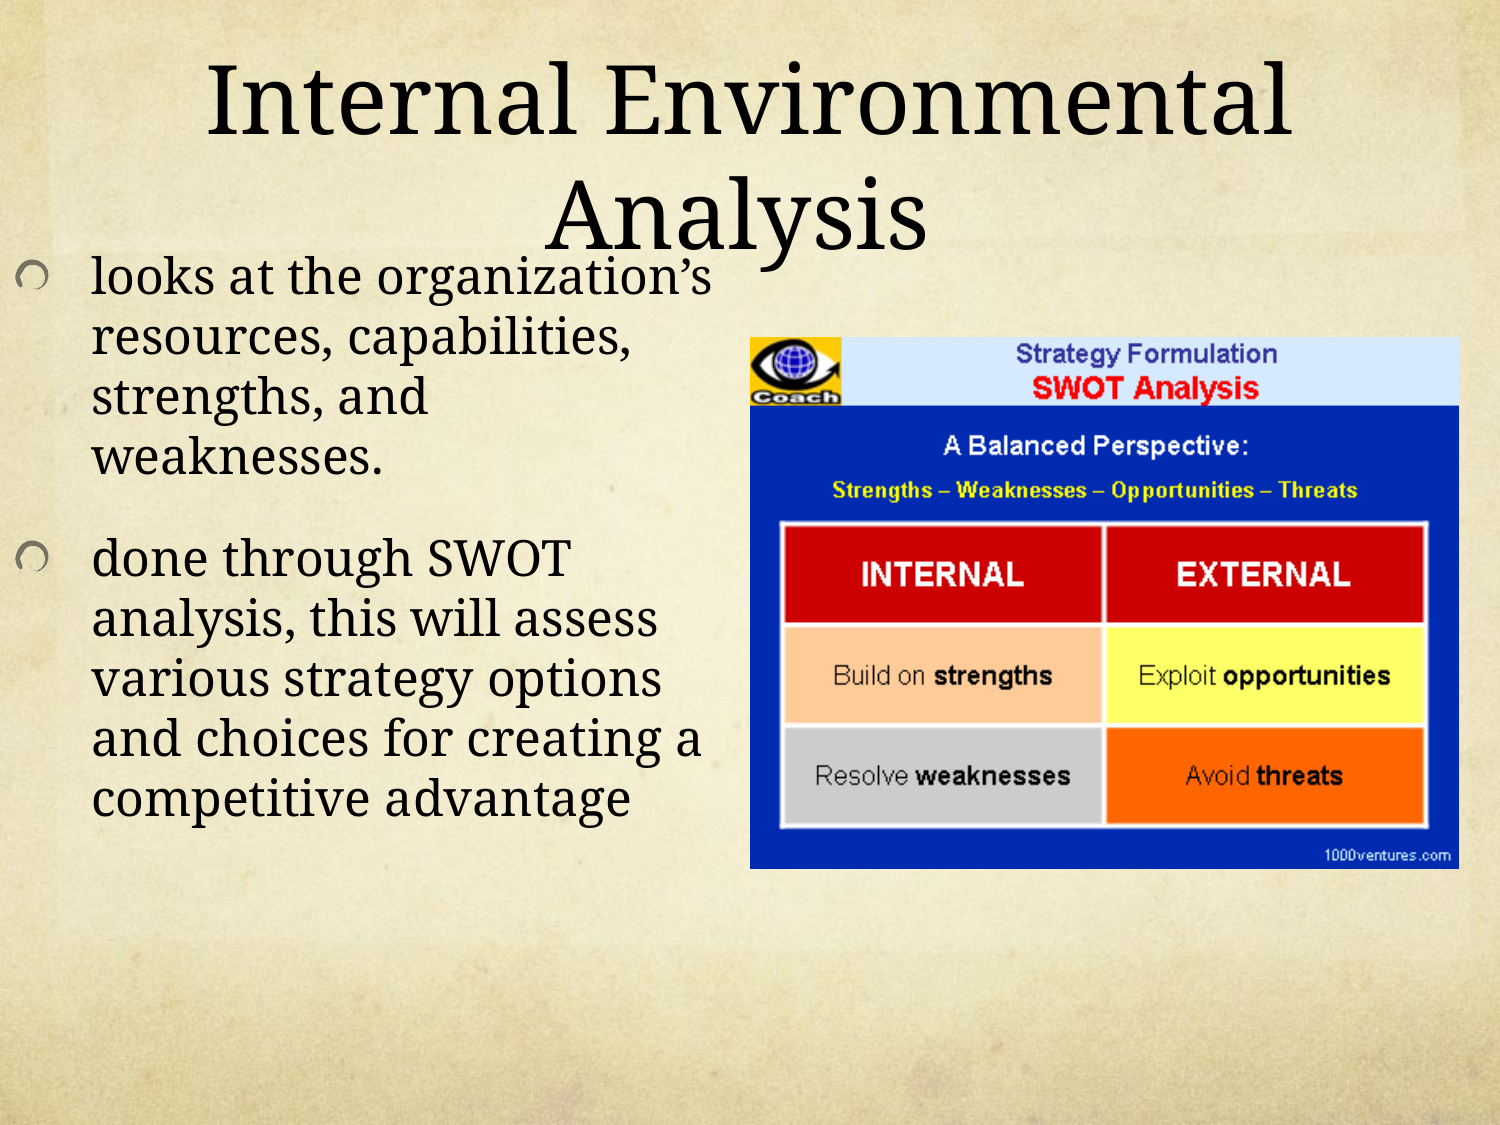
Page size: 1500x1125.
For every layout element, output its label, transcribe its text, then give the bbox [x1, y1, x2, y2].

picture [0, 0, 1500, 1125]
list looks at the organization’s resources, capabilities, strengths, and weaknesses. done through SWOT analysis, this will assess various strategy options and choices for creating a competitive advantage [0, 237, 738, 1000]
picture [15, 540, 50, 573]
title Internal Environmental Analysis [150, 82, 1350, 225]
picture [15, 259, 50, 291]
